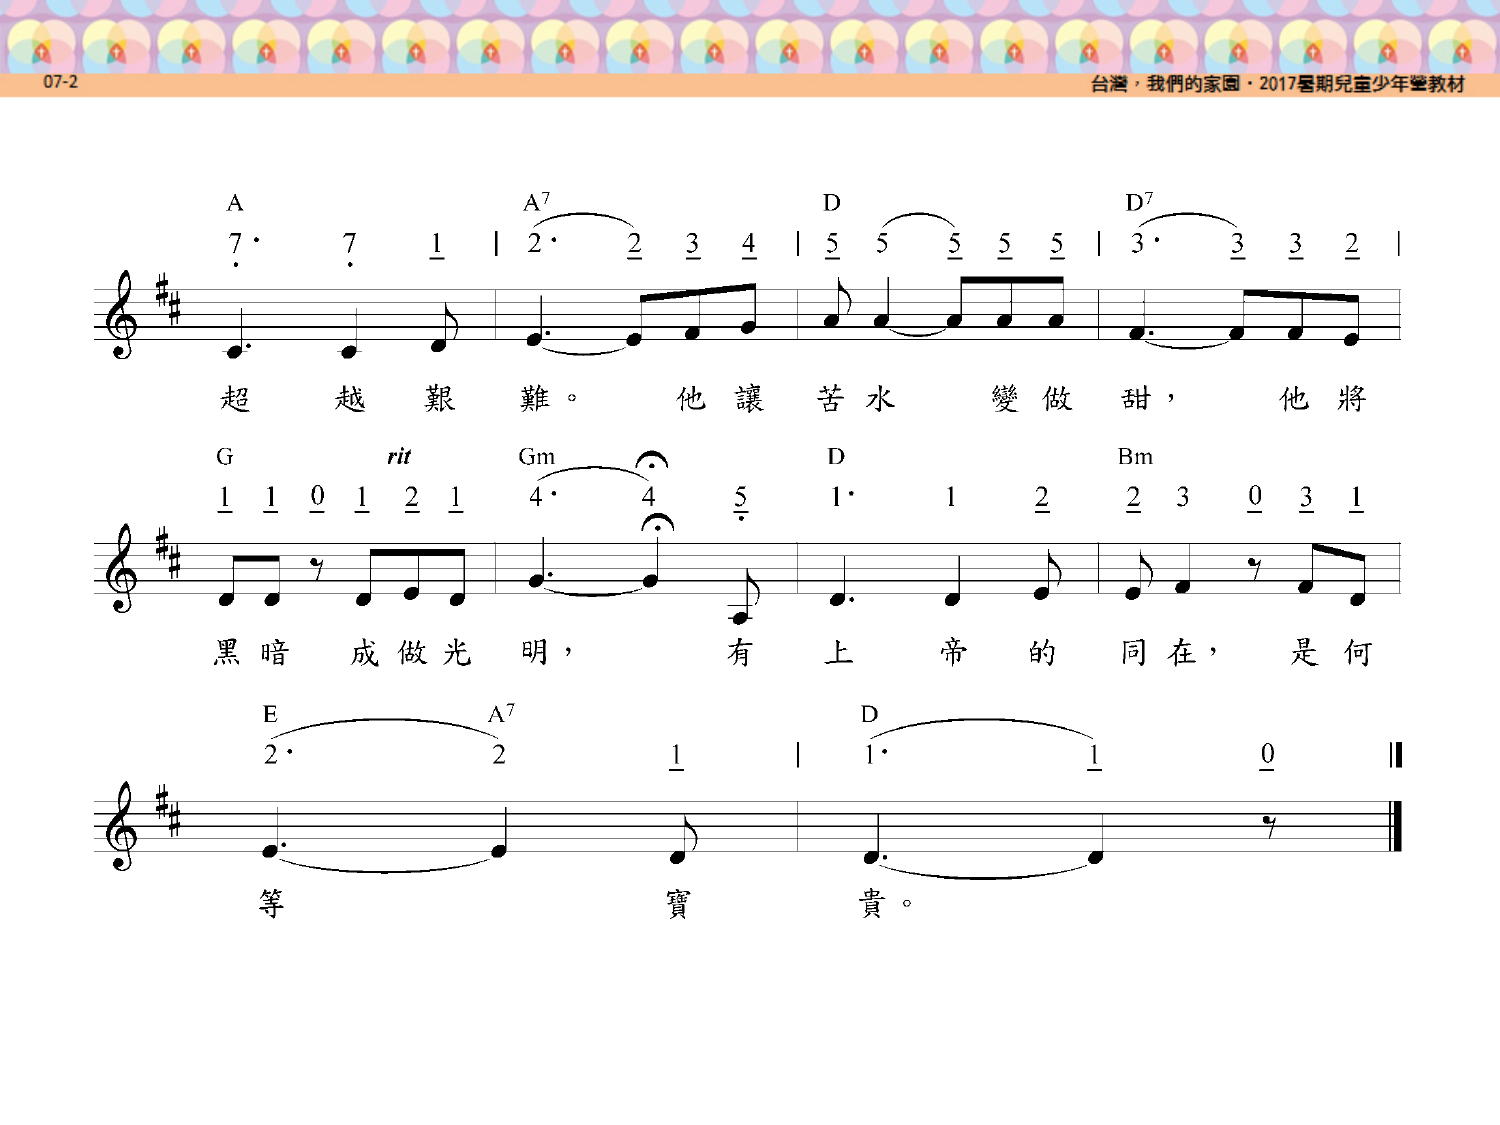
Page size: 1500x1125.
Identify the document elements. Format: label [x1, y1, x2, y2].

picture [52, 172, 1471, 1005]
picture [0, 0, 1500, 110]
